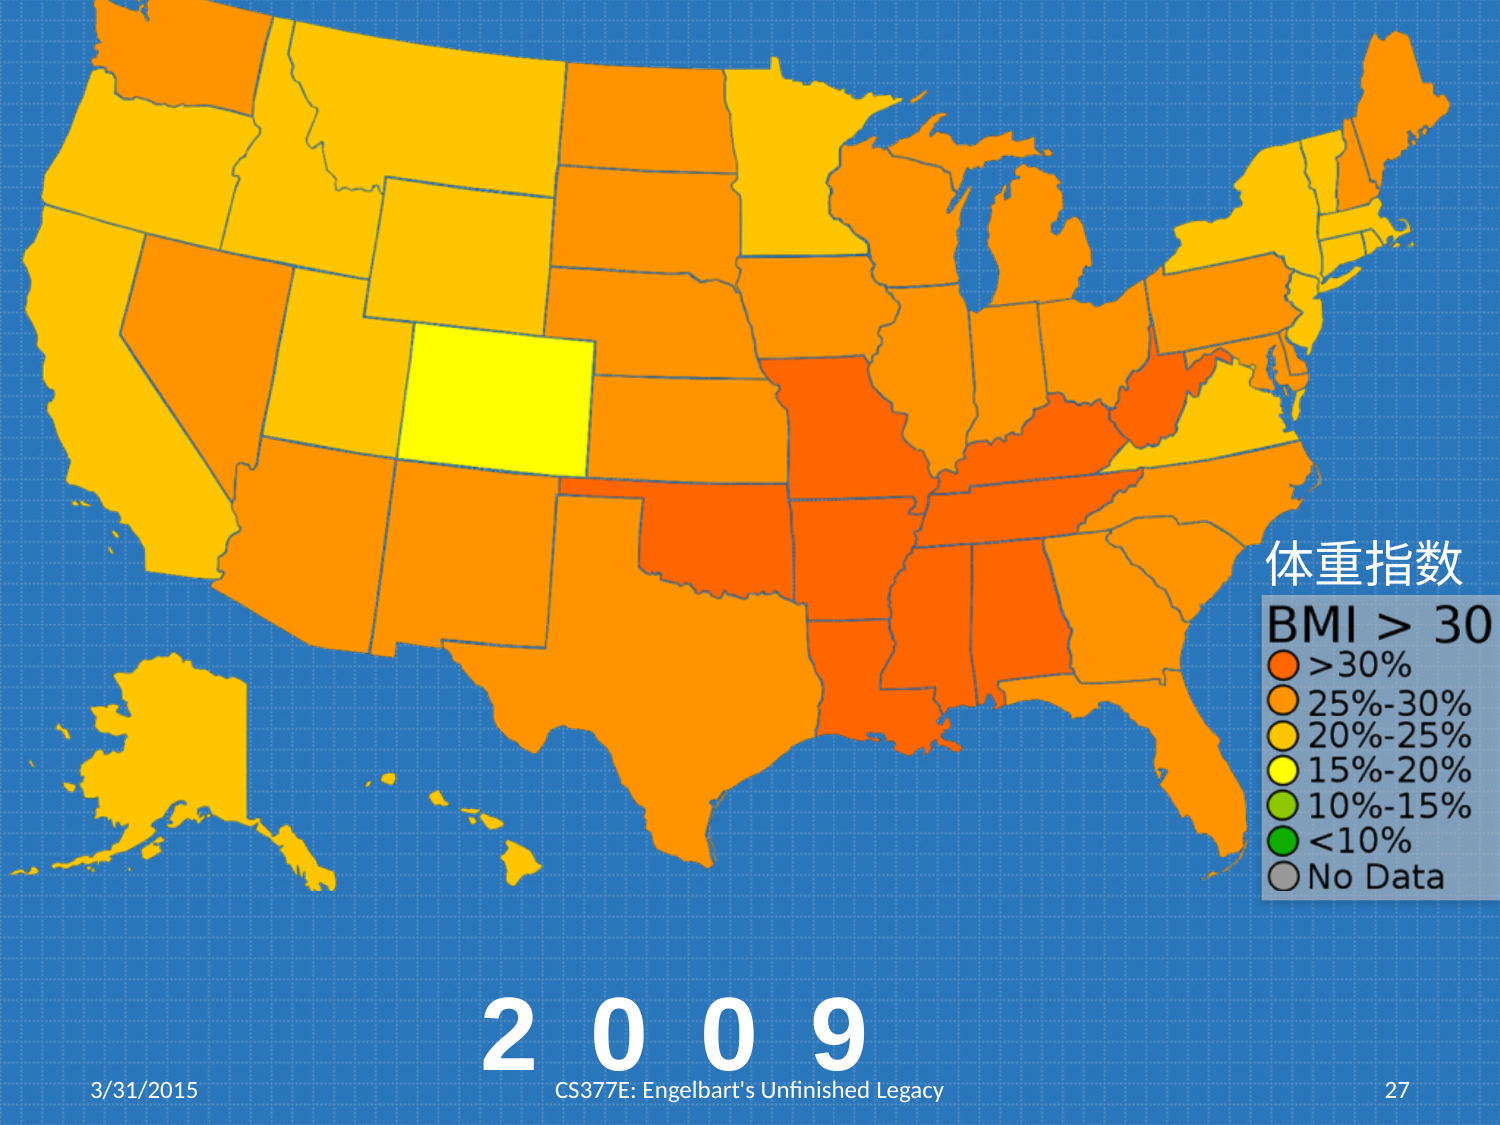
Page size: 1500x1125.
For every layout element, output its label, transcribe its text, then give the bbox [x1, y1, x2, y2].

footer CS377E: Engelbart's Unfinished Legacy [512, 1059, 988, 1119]
picture [0, 0, 1500, 1125]
text_box [1261, 897, 1500, 901]
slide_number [75, 1059, 425, 1119]
text_box 2009 [0, 935, 1350, 1123]
slide_number 27 [1074, 1059, 1425, 1119]
